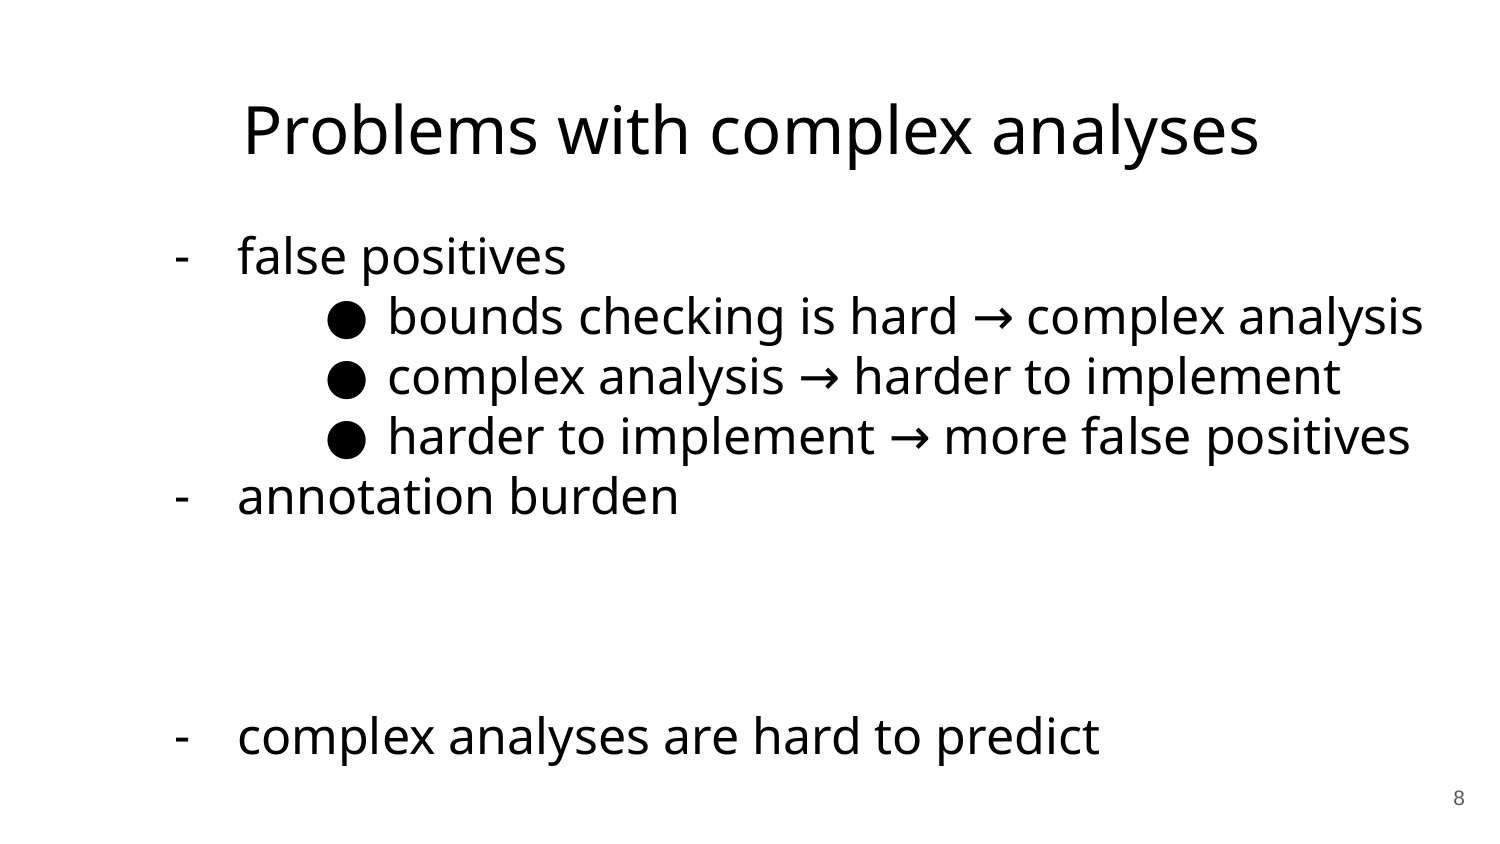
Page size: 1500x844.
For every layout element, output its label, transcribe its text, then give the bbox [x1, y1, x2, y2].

text_box false positives bounds checking is hard → complex analysis complex analysis → harder to implement harder to implement → more false positives annotation burden complex analyses are hard to predict [147, 209, 1474, 504]
slide_number 8 [1389, 764, 1480, 830]
title Problems with complex analyses [29, 72, 1474, 167]
